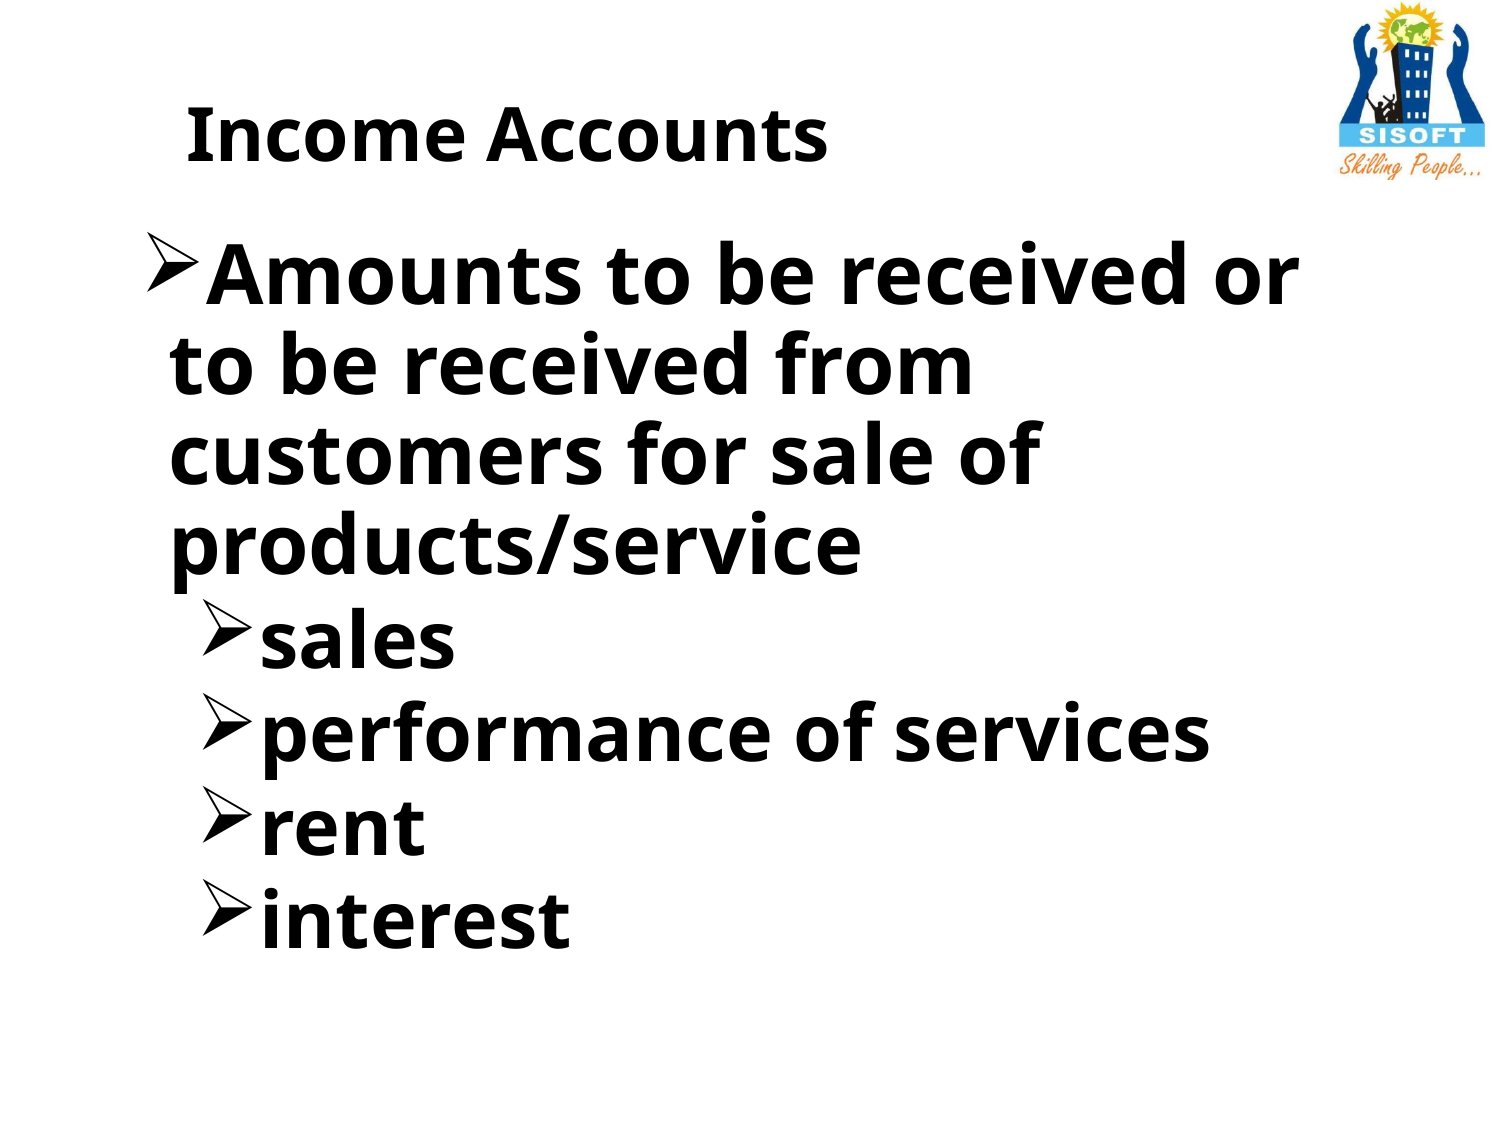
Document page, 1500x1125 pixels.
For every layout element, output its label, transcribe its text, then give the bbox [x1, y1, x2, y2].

title Income Accounts [171, 62, 1324, 213]
list Amounts to be received or to be received from customers for sale of products/service sales performance of services rent interest [125, 224, 1400, 1025]
picture [1321, 0, 1500, 180]
